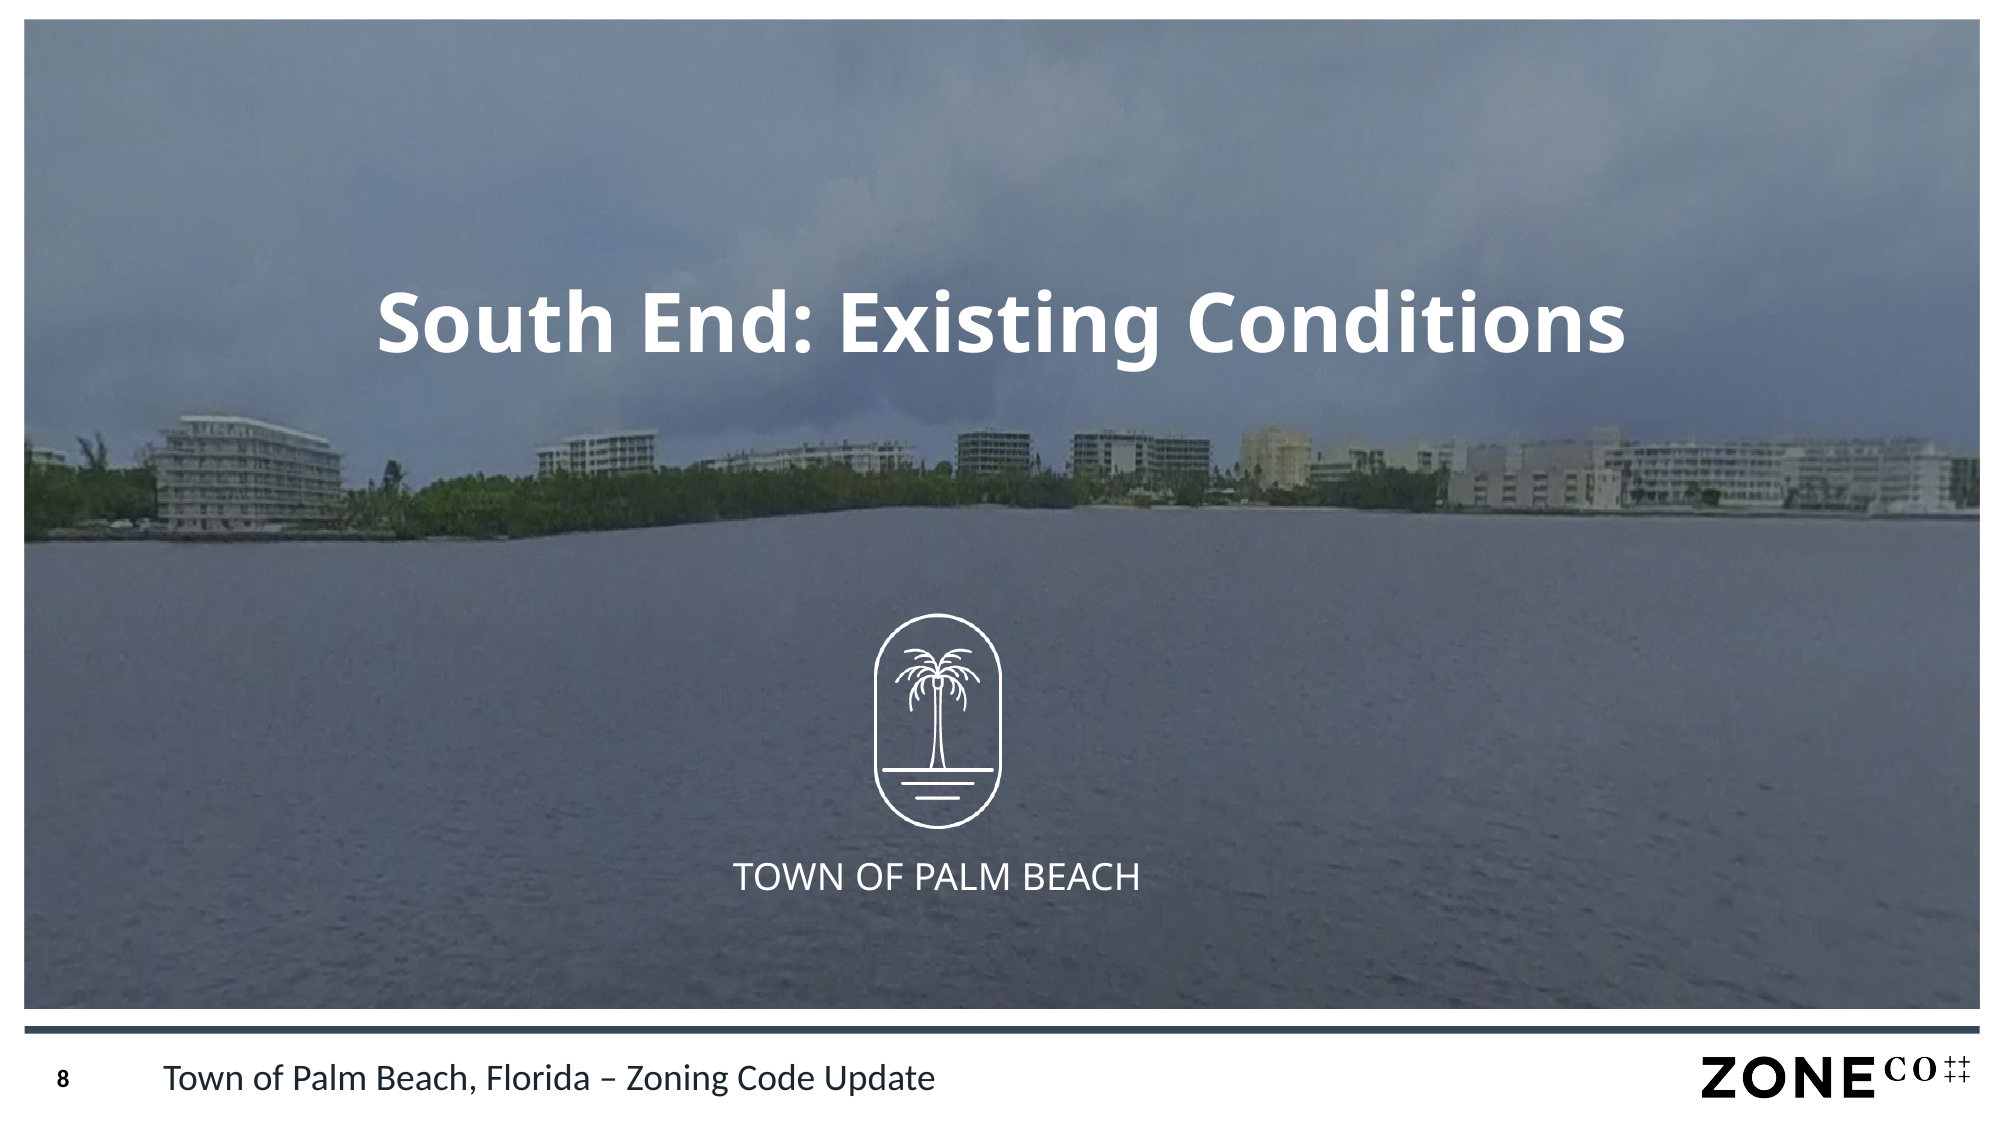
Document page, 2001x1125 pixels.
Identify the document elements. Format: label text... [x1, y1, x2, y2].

slide_number 8 [41, 1050, 117, 1105]
text_box Town of Palm Beach, Florida – Zoning Code Update [148, 1045, 952, 1106]
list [1689, 1043, 1980, 1109]
picture [24, 19, 1980, 1009]
text_box [24, 1025, 1981, 1035]
